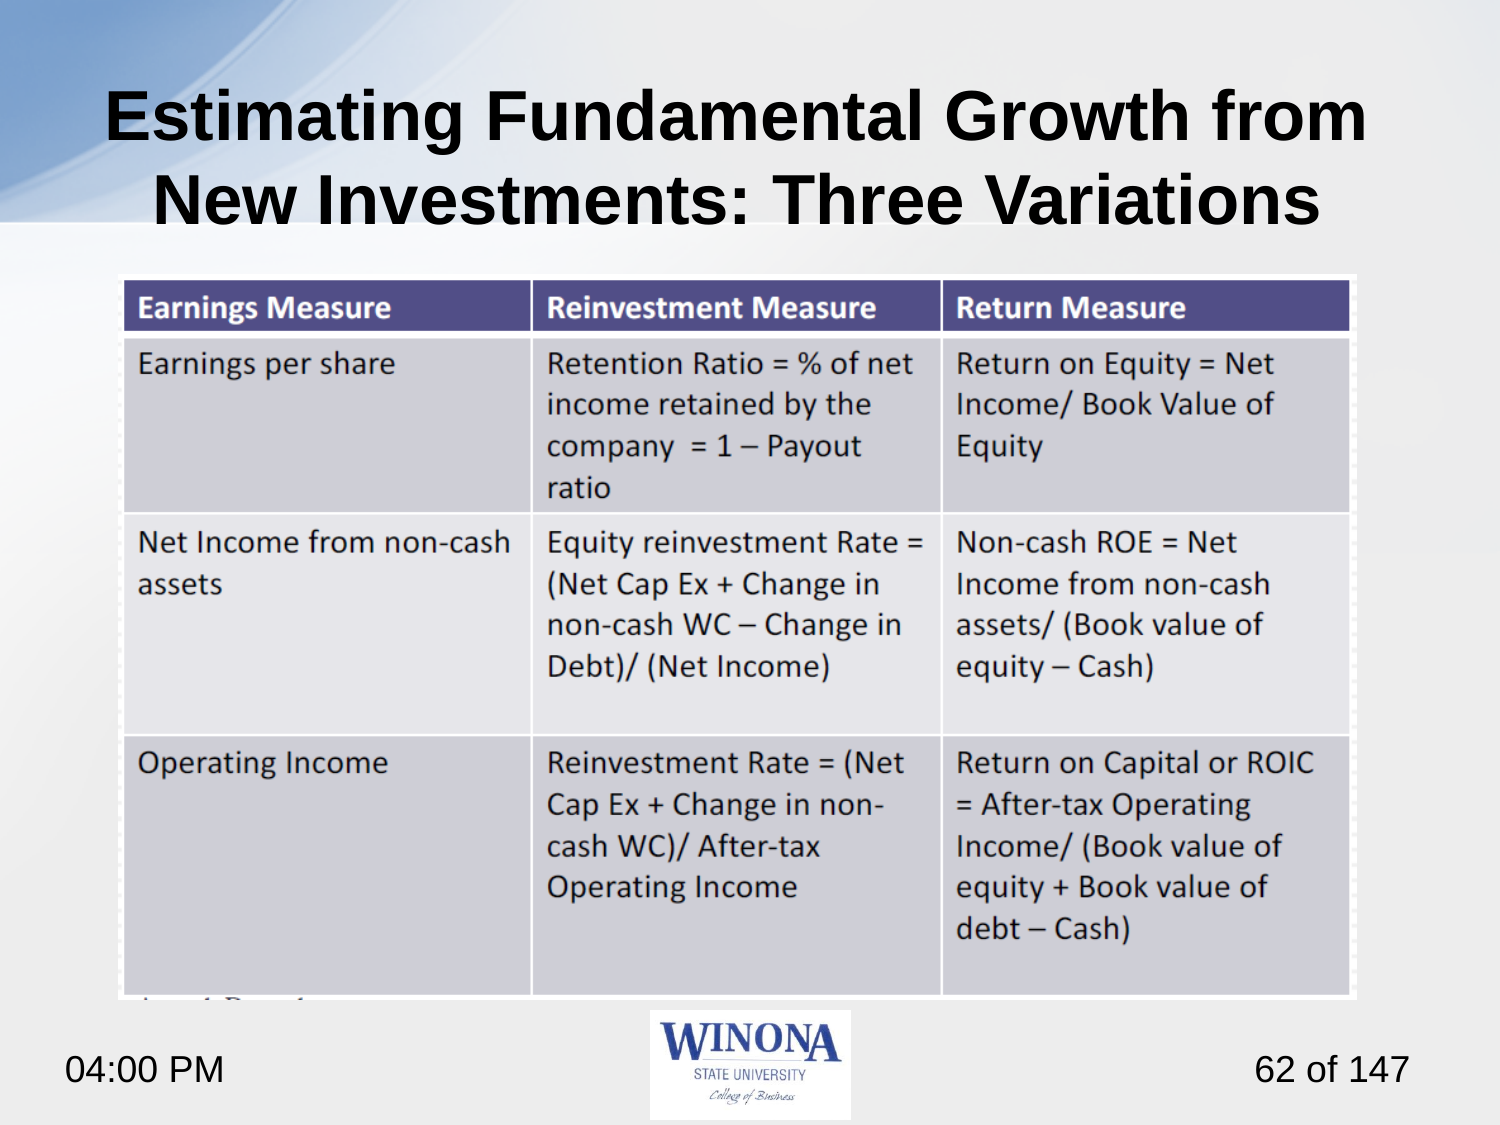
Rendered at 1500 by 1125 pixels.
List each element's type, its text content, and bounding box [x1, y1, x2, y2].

picture [0, 0, 1500, 1125]
title Estimating Fundamental Growth from New Investments: Three Variations [50, 58, 1425, 247]
